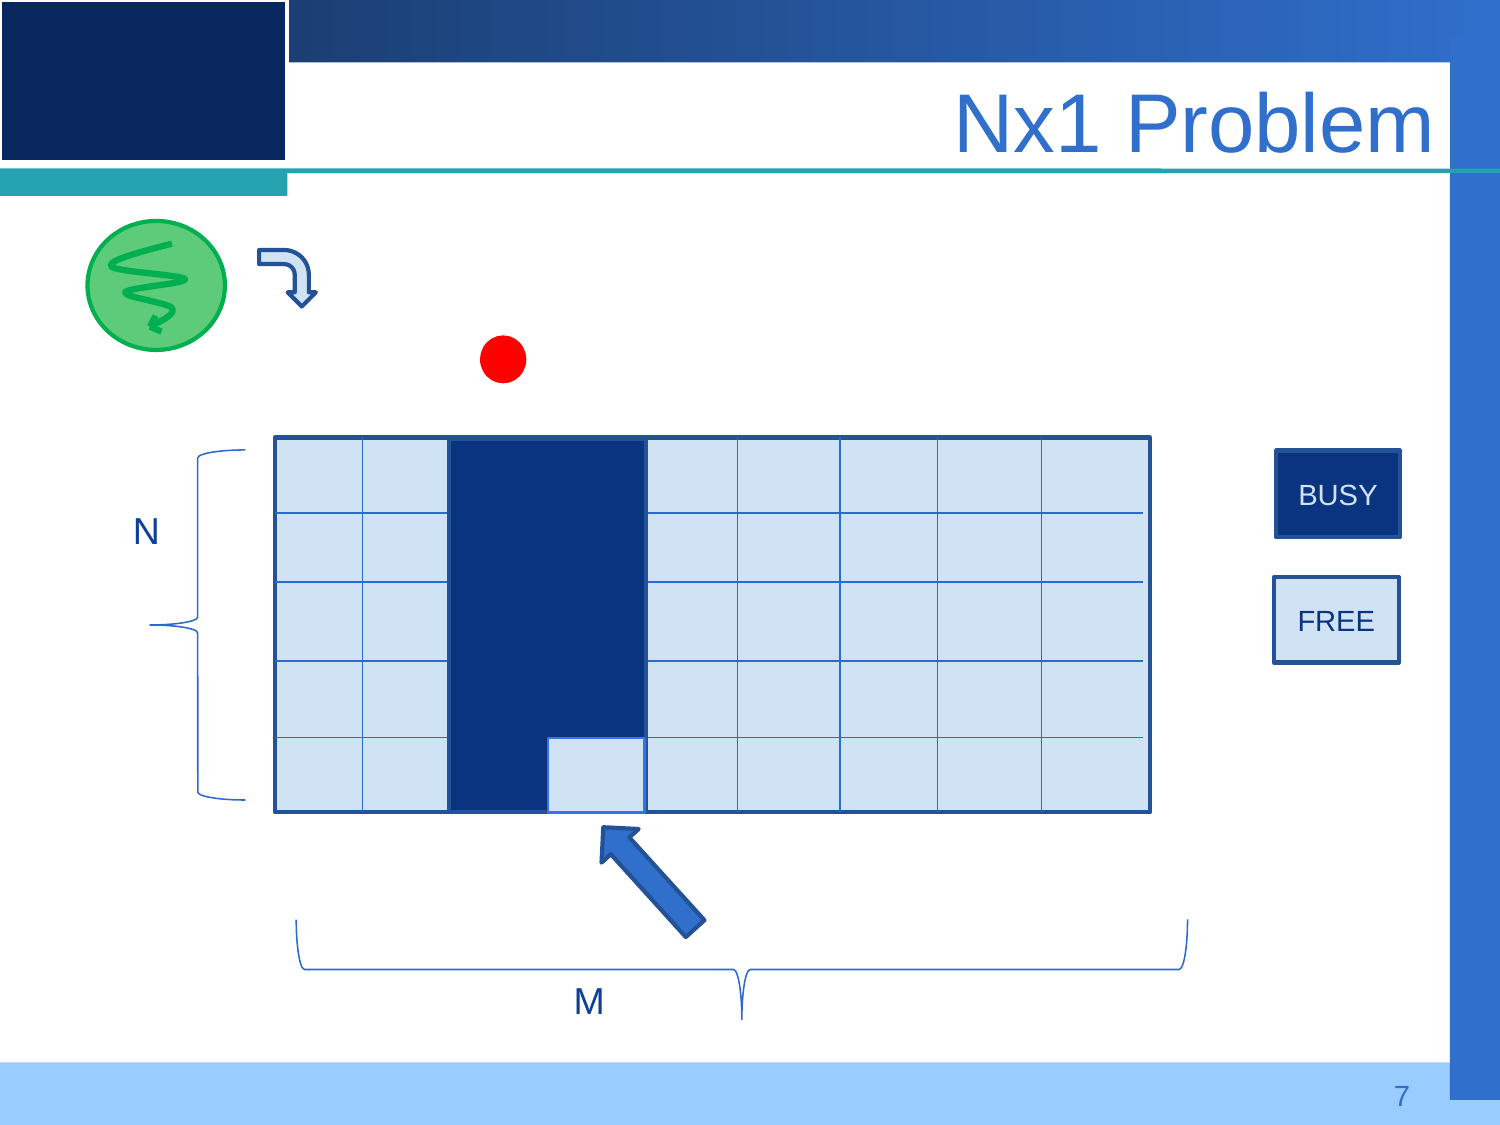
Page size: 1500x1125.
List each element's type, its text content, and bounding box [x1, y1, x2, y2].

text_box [87, 220, 226, 351]
text_box [257, 247, 318, 309]
slide_number 7 [1074, 1069, 1425, 1110]
text_box [0, 0, 289, 164]
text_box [117, 437, 1401, 1031]
text_box [480, 335, 527, 384]
title Nx1 Problem [187, 37, 1450, 200]
